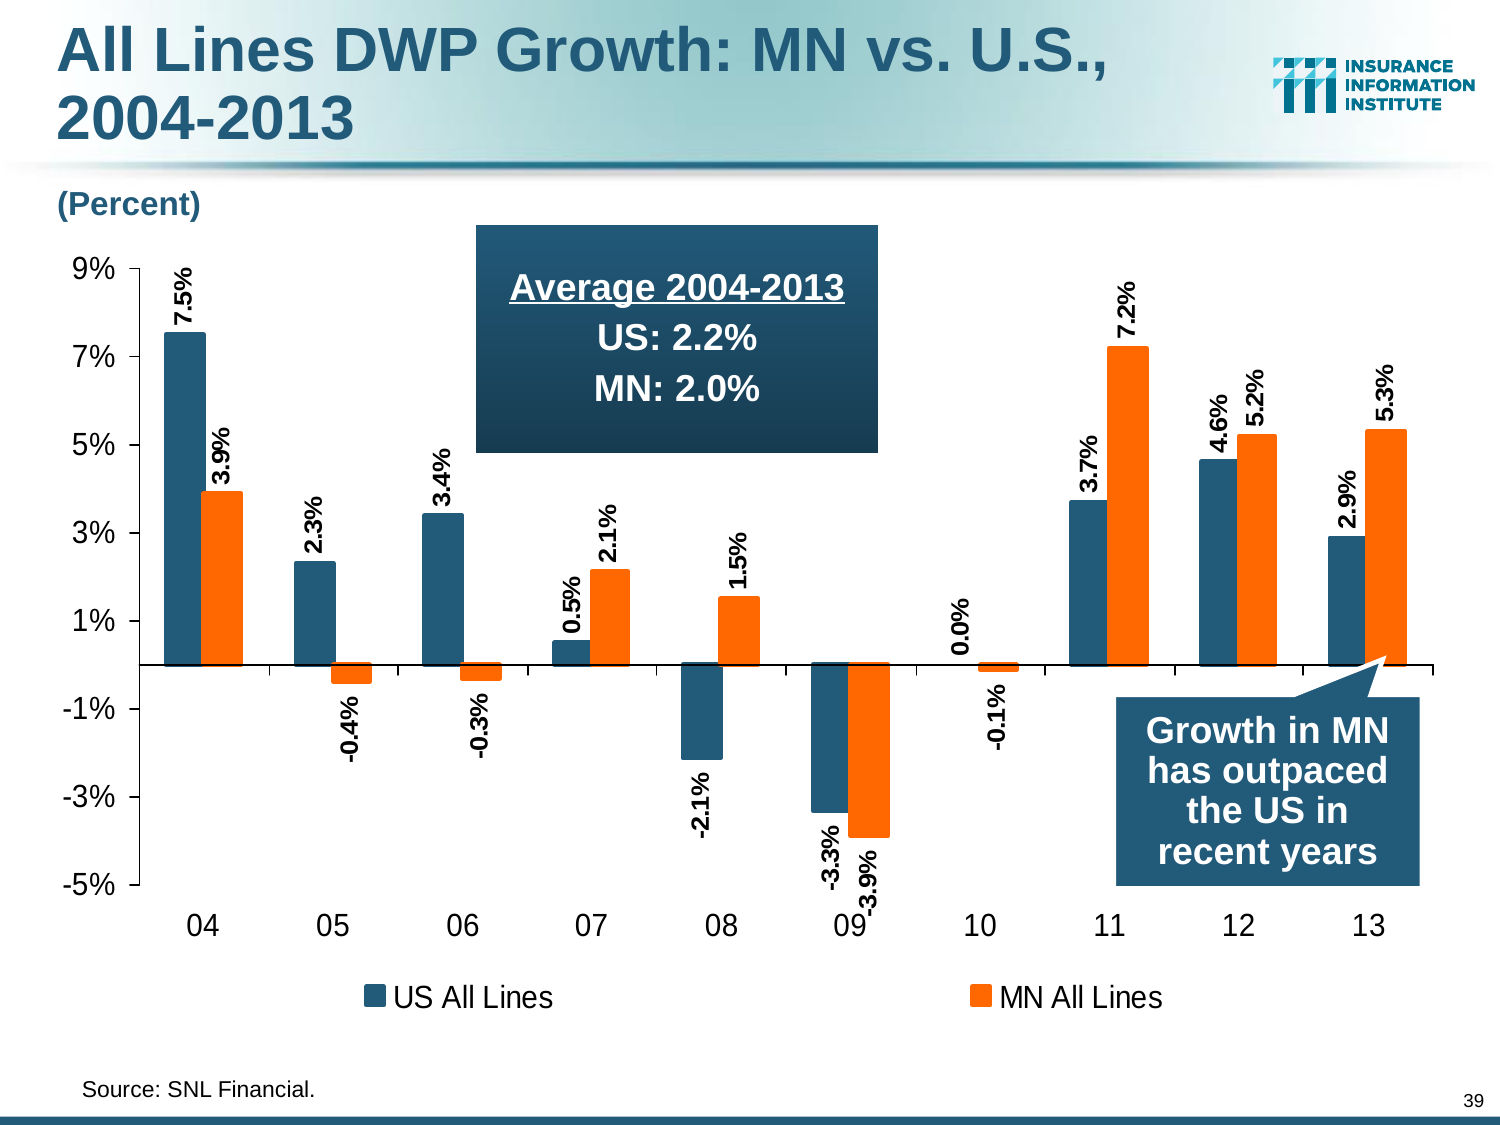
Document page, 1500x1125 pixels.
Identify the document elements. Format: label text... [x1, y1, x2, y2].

picture [0, 0, 1500, 189]
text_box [49, 212, 1465, 1033]
text_box 39 [1410, 1091, 1485, 1111]
text_box Source: SNL Financial. [0, 1077, 1242, 1125]
text_box (Percent) [56, 186, 1406, 212]
title All Lines DWP Growth: MN vs. U.S., 2004-2013 [48, 14, 1264, 157]
